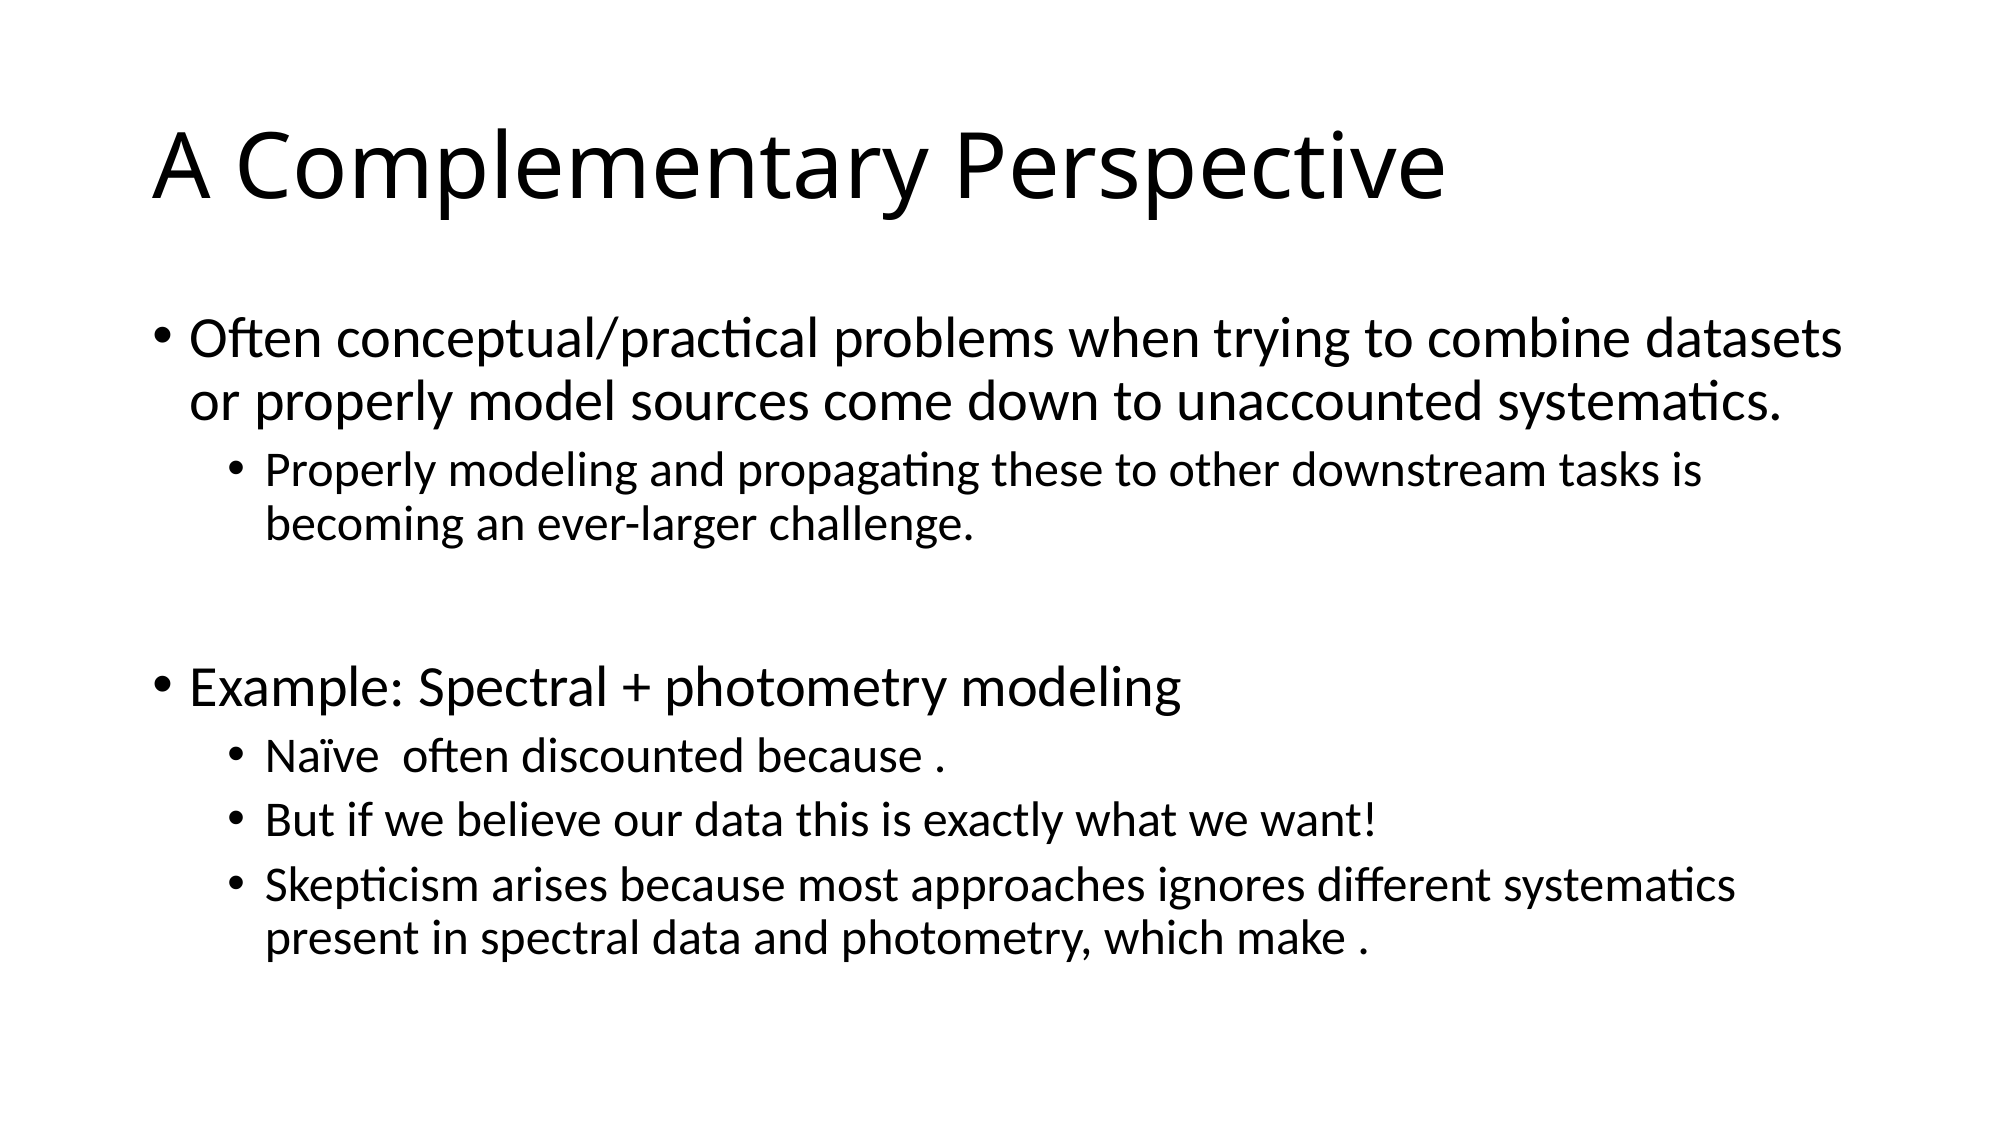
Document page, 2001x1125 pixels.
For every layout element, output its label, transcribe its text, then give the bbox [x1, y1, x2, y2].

title A Complementary Perspective [137, 59, 1863, 278]
